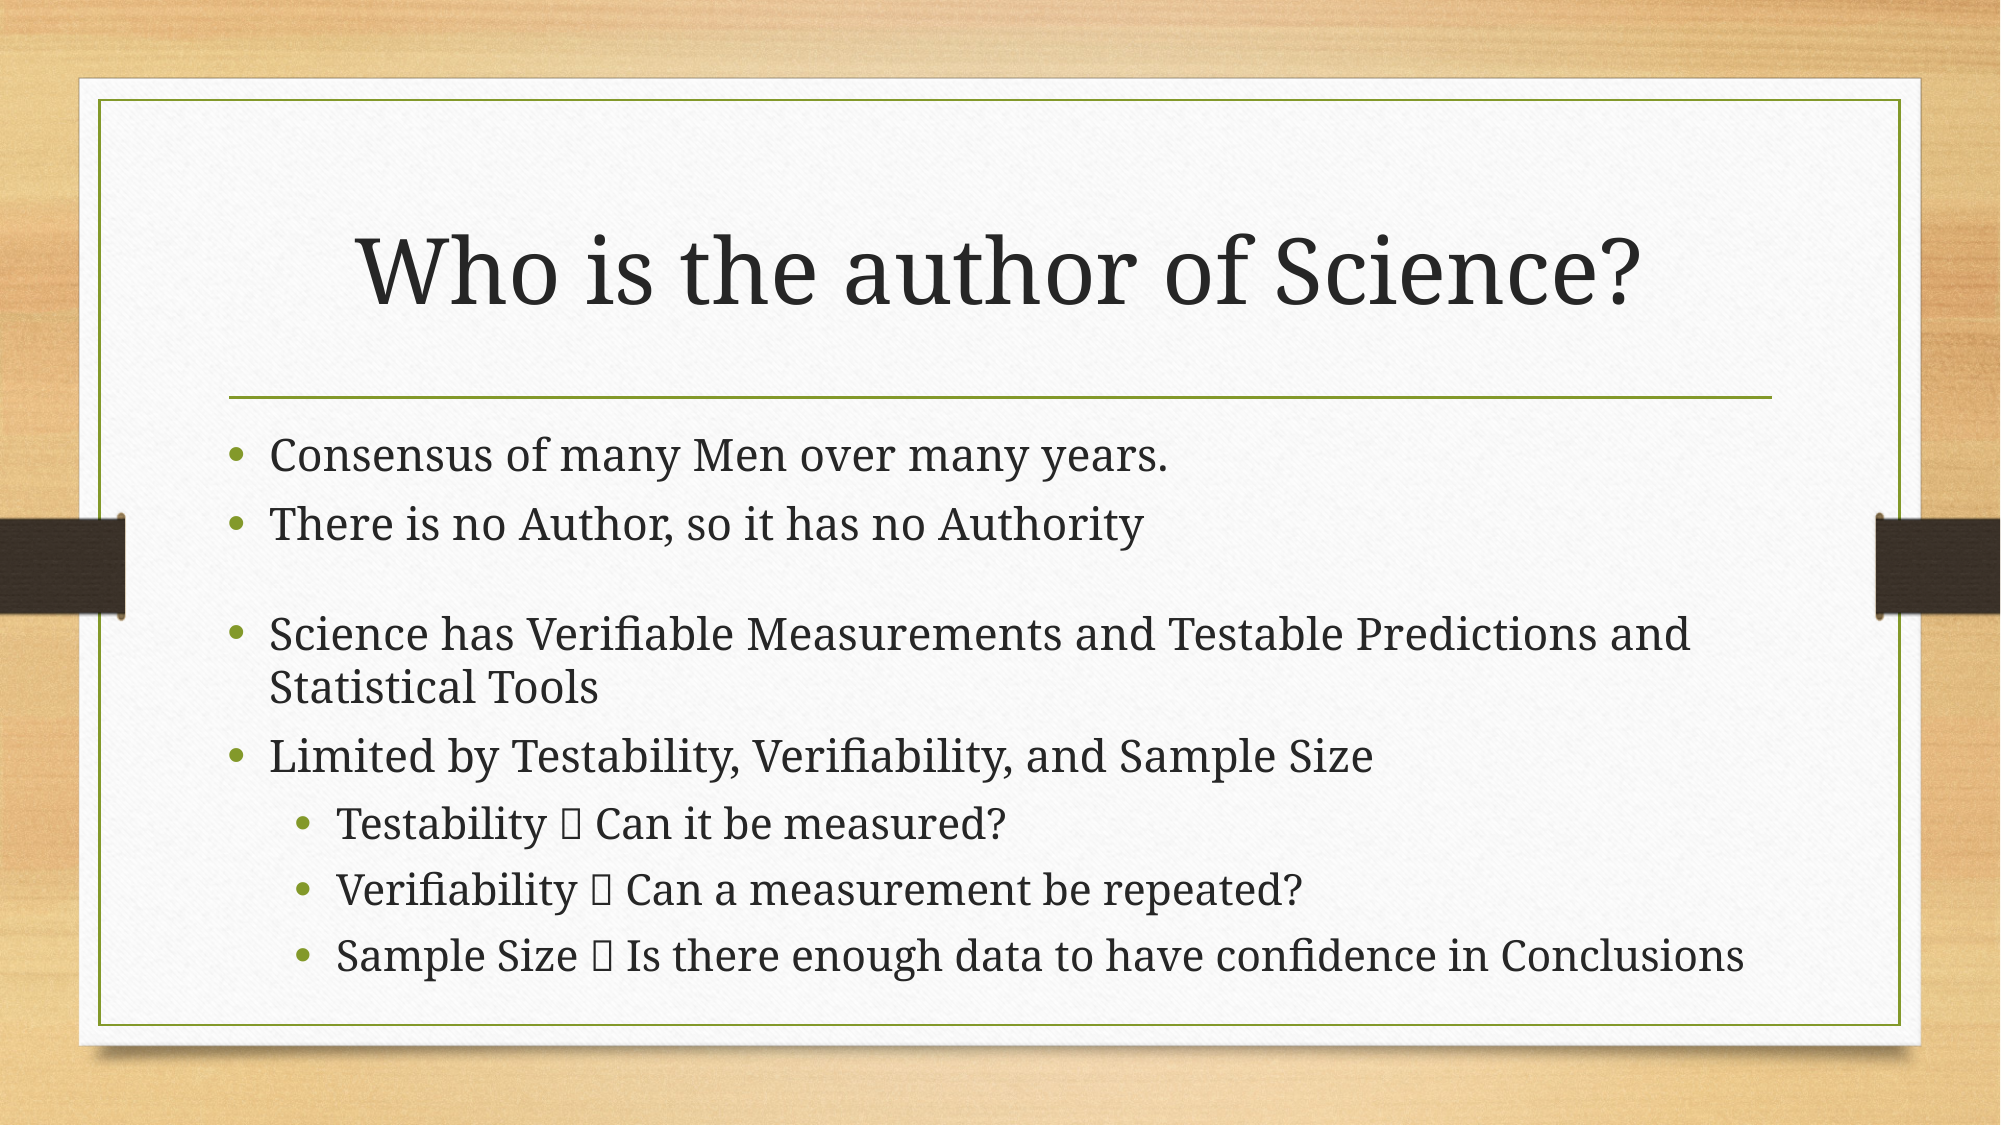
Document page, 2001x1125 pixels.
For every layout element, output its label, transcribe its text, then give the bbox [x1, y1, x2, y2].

list Consensus of many Men over many years. There is no Author, so it has no Authority Science has Verifiable Measurements and Testable Predictions and Statistical Tools Limited by Testability, Verifiability, and Sample Size Testability  Can it be measured? Verifiability  Can a measurement be repeated? Sample Size  Is there enough data to have confidence in Conclusions [212, 419, 1788, 1011]
title Who is the author of Science? [212, 161, 1788, 375]
picture [0, 0, 2001, 1125]
